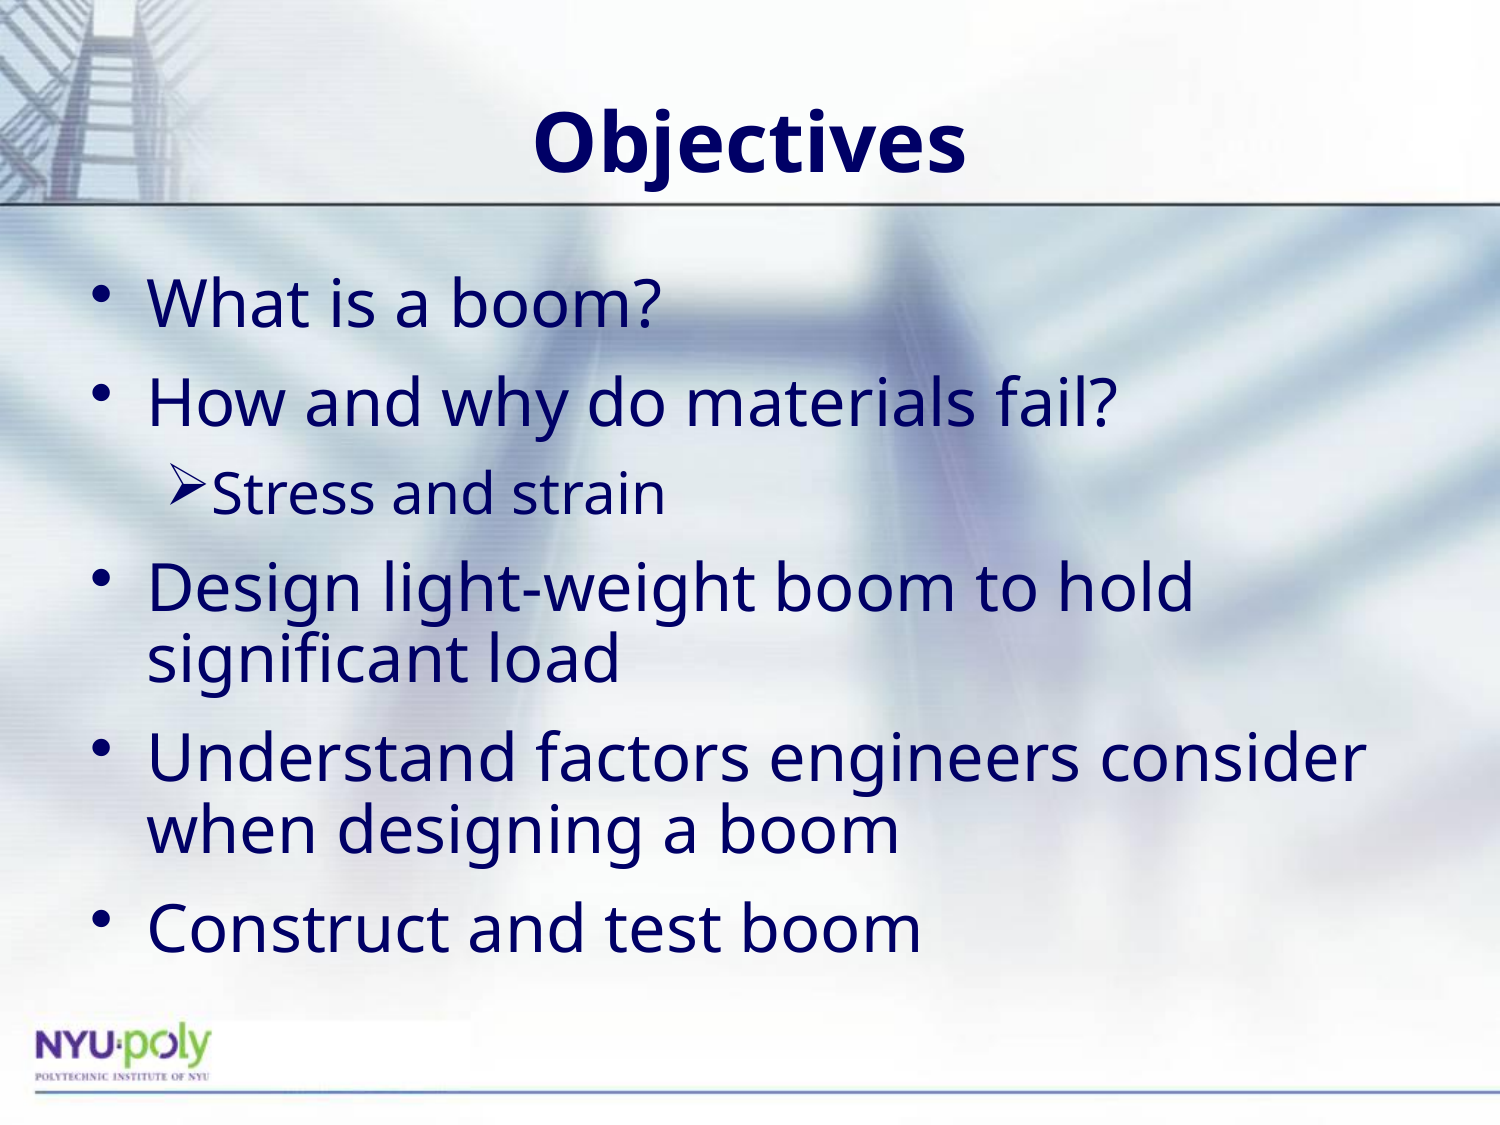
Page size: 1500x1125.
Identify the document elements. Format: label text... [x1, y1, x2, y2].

title Objectives [74, 44, 1426, 233]
list What is a boom? How and why do materials fail? Stress and strain Design light-weight boom to hold significant load Understand factors engineers consider when designing a boom Construct and test boom [74, 262, 1426, 1006]
picture [0, 0, 1500, 1125]
